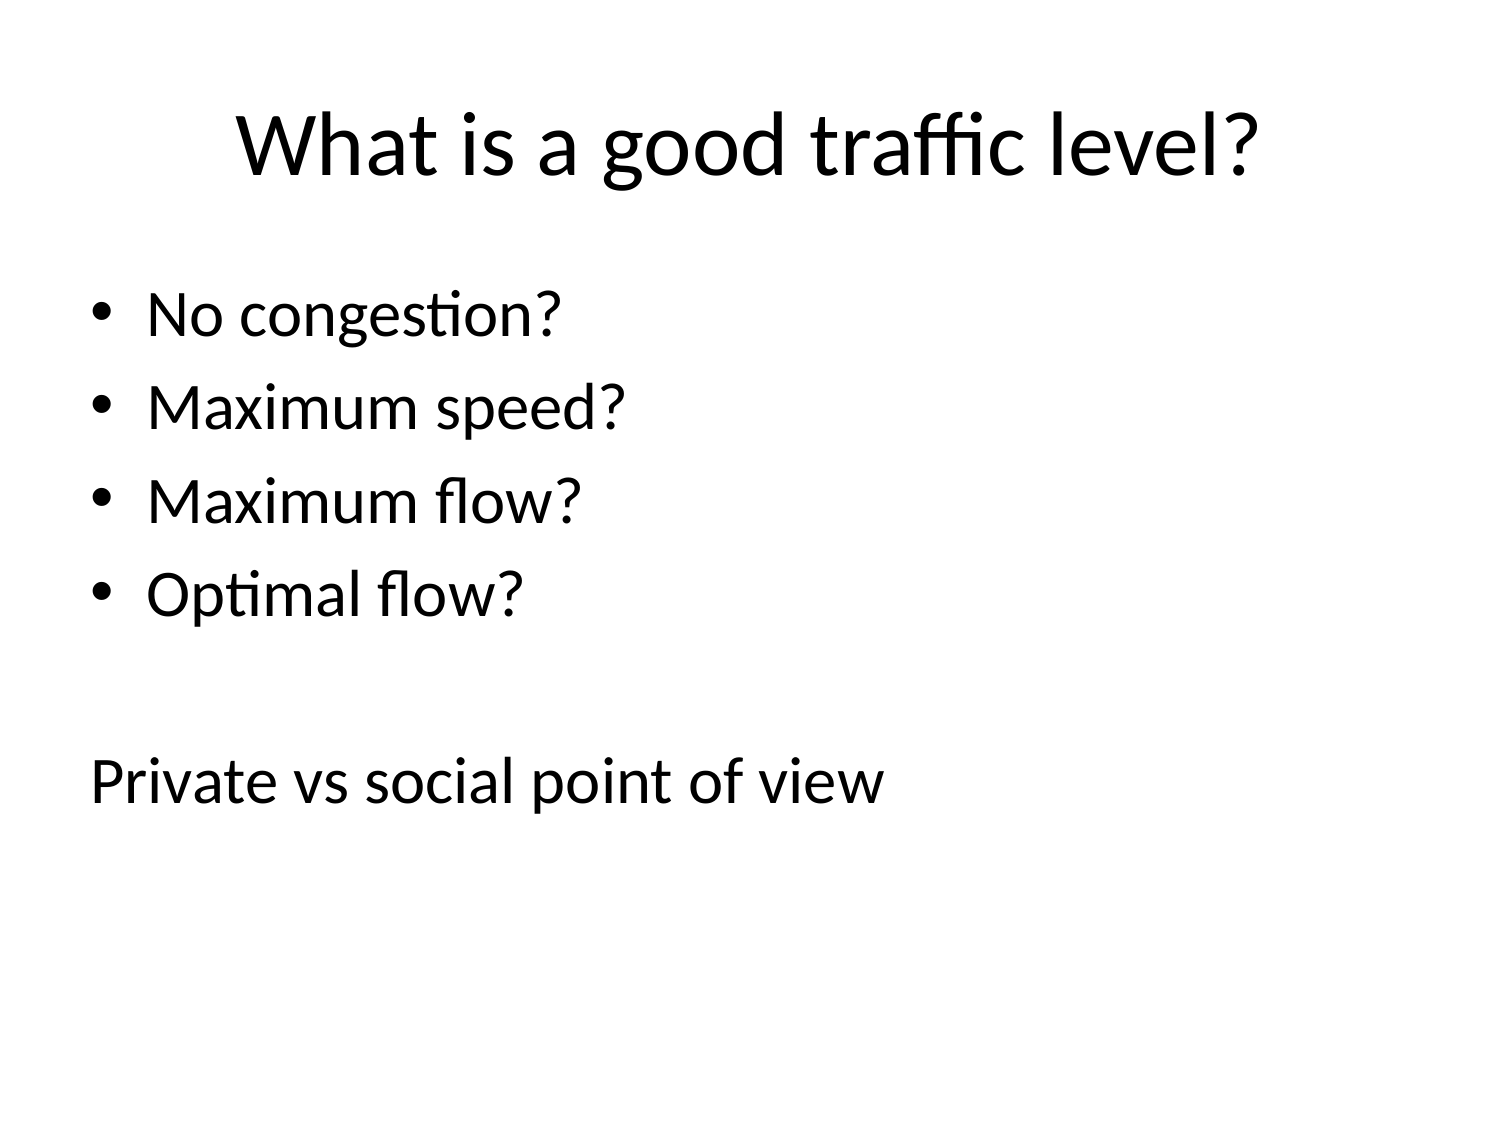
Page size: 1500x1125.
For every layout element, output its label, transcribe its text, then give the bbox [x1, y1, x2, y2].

list No congestion? Maximum speed? Maximum flow? Optimal flow? Private vs social point of view [75, 262, 1425, 1005]
title What is a good traffic level? [75, 45, 1425, 233]
